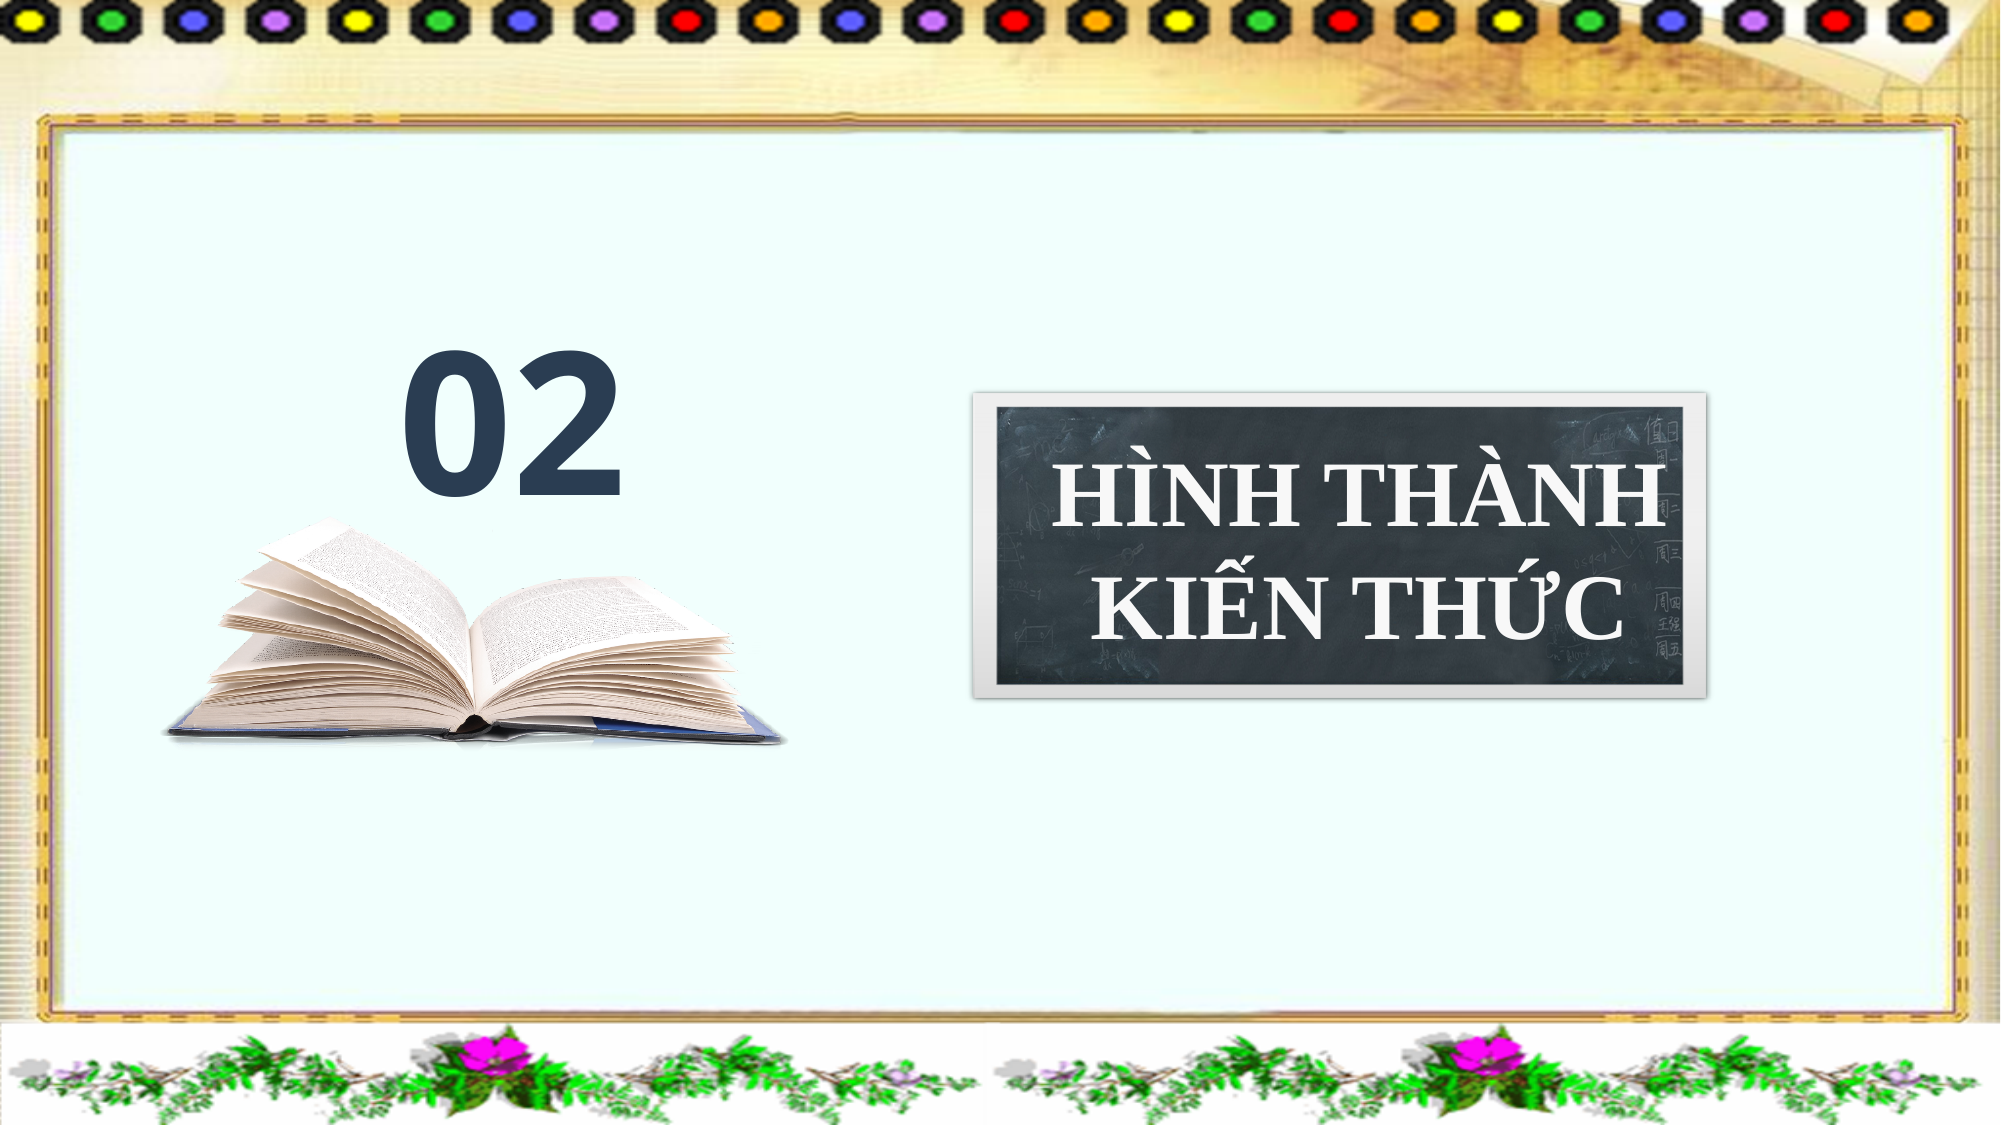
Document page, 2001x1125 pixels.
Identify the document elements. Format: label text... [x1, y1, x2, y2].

text_box 02 [383, 288, 642, 516]
picture [0, 0, 2001, 1125]
